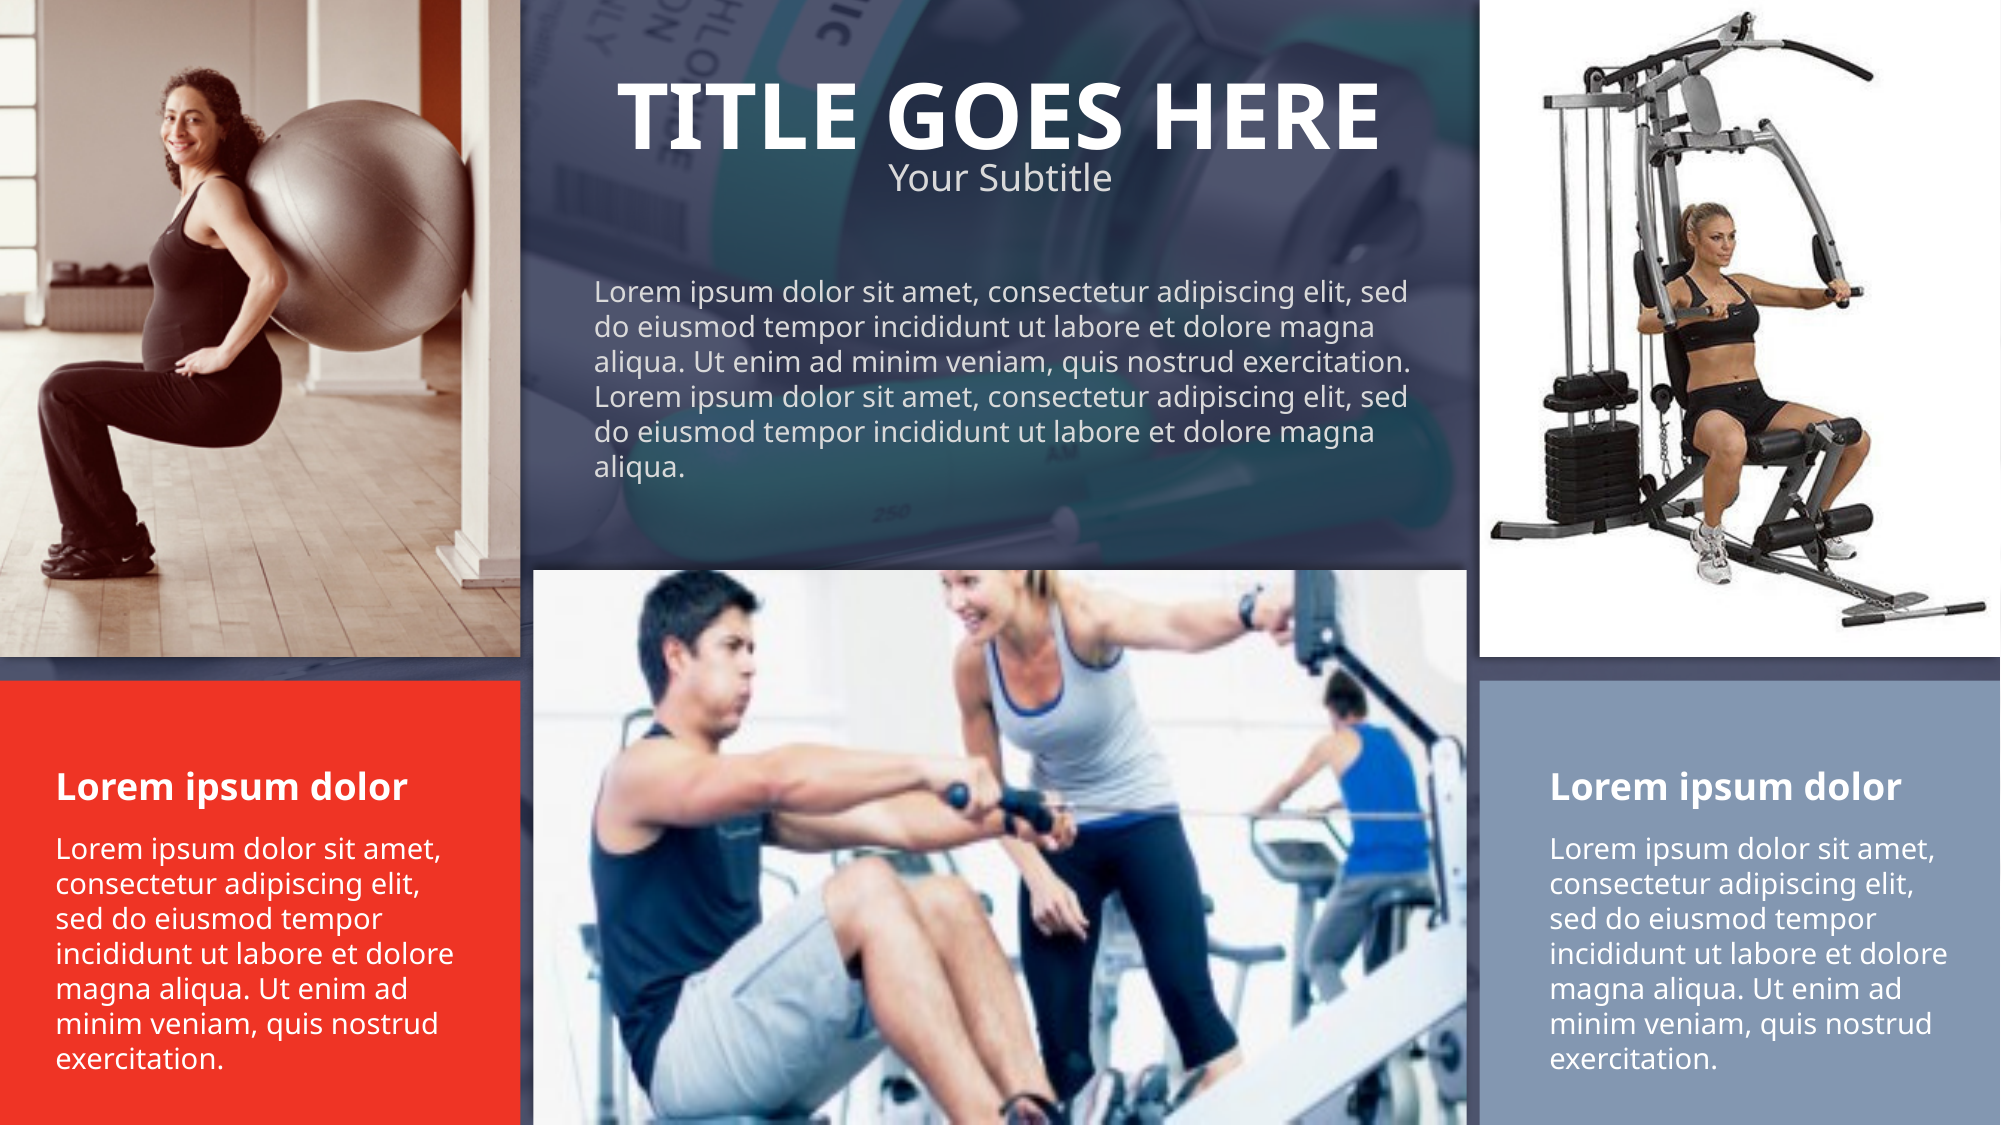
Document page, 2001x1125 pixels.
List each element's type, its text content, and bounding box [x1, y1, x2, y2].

text_box Lorem ipsum dolor sit amet, consectetur adipiscing elit, sed do eiusmod tempor incididunt ut labore et dolore magna aliqua. Ut enim ad minim veniam, quis nostrud exercitation. Lorem ipsum dolor sit amet, consectetur adipiscing elit, sed do eiusmod tempor incididunt ut labore et dolore magna aliqua. [579, 266, 1466, 491]
text_box [1479, 680, 2000, 1125]
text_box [40, 755, 480, 1051]
text_box [1479, 0, 2000, 657]
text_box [548, 50, 1452, 207]
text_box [1534, 755, 1974, 1051]
text_box [0, 680, 521, 1125]
text_box [532, 570, 1468, 1125]
text_box [0, 0, 521, 657]
